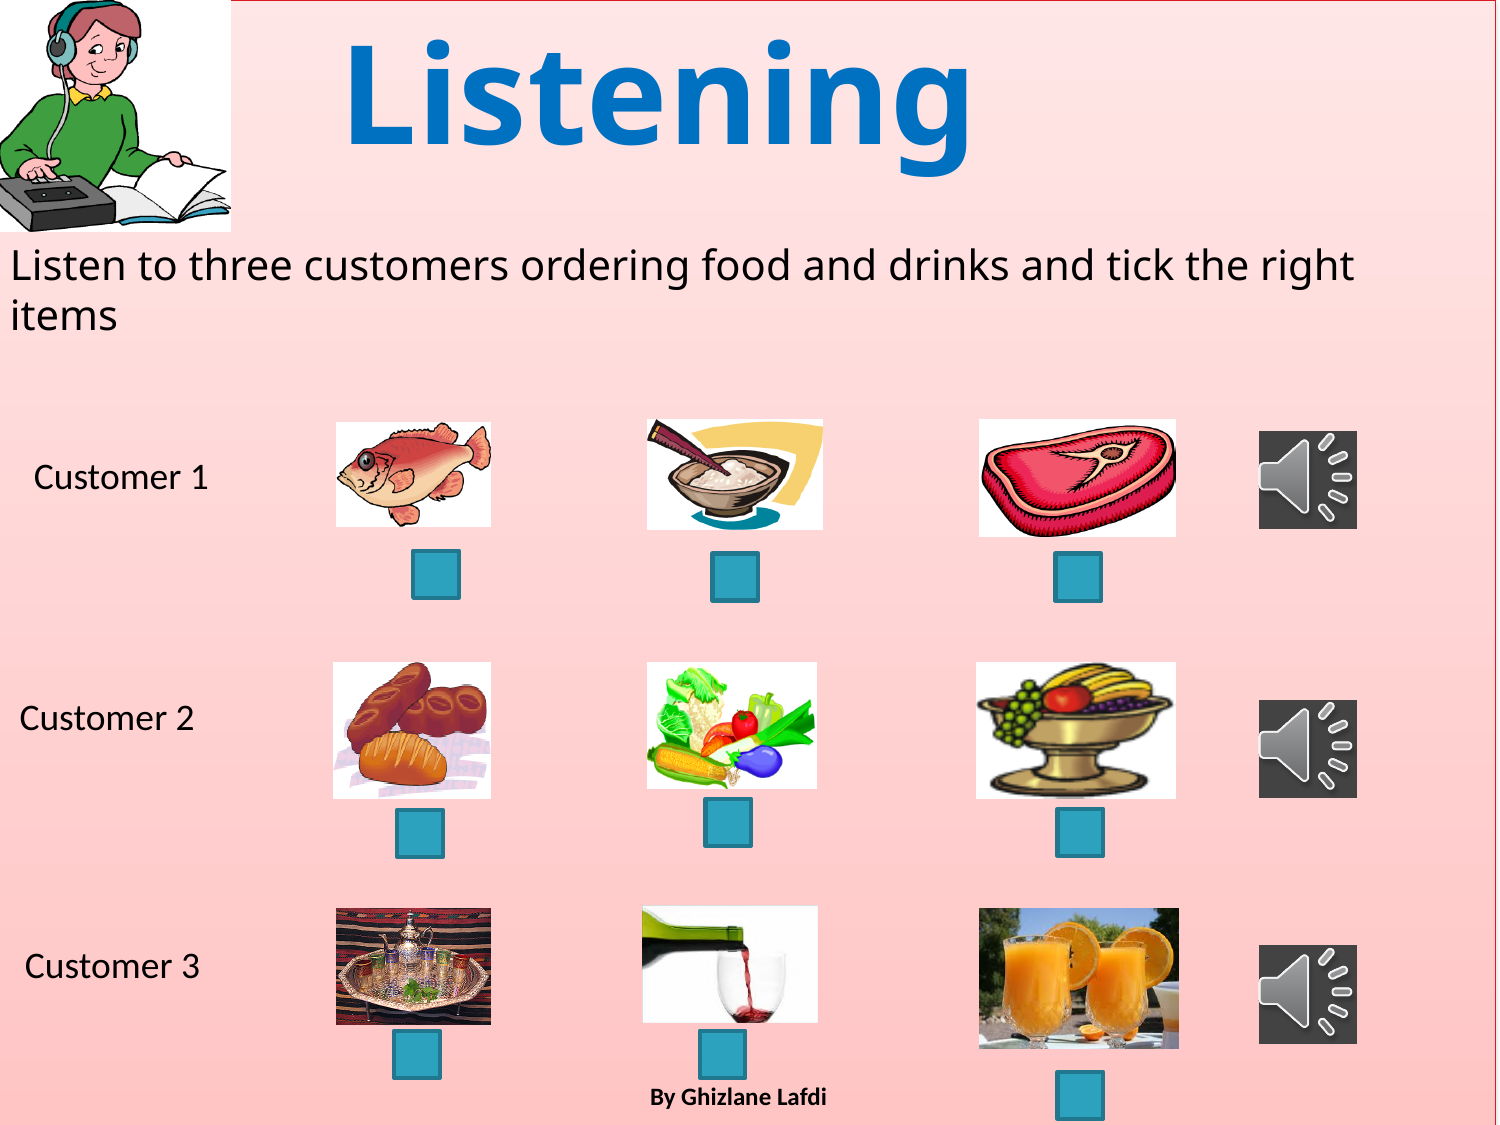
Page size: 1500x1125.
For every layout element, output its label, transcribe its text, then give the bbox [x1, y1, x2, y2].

text_box [1055, 1070, 1105, 1121]
text_box [392, 1033, 442, 1080]
picture [978, 907, 1179, 1049]
picture [1257, 698, 1359, 800]
text_box Customer 3 [10, 933, 330, 994]
text_box Listening [324, 0, 1378, 180]
text_box [1053, 551, 1103, 603]
text_box Listen to three customers ordering food and drinks and tick the right items [0, 231, 1462, 397]
footer By Ghizlane Lafdi [501, 1065, 977, 1125]
text_box [703, 797, 753, 848]
picture [336, 422, 491, 527]
text_box Customer 1 [19, 444, 278, 595]
text_box [0, 0, 1496, 1125]
text_box Customer 2 [4, 685, 328, 746]
picture [336, 907, 491, 1025]
picture [978, 418, 1176, 537]
picture [1257, 429, 1359, 531]
text_box [1055, 807, 1105, 858]
text_box [710, 551, 760, 603]
text_box [411, 549, 461, 600]
text_box [395, 808, 445, 859]
picture [647, 418, 824, 531]
picture [1257, 944, 1359, 1045]
picture [0, 0, 231, 232]
picture [647, 662, 818, 789]
picture [642, 905, 819, 1023]
picture [975, 662, 1176, 799]
text_box [698, 1031, 747, 1065]
picture [333, 662, 491, 799]
